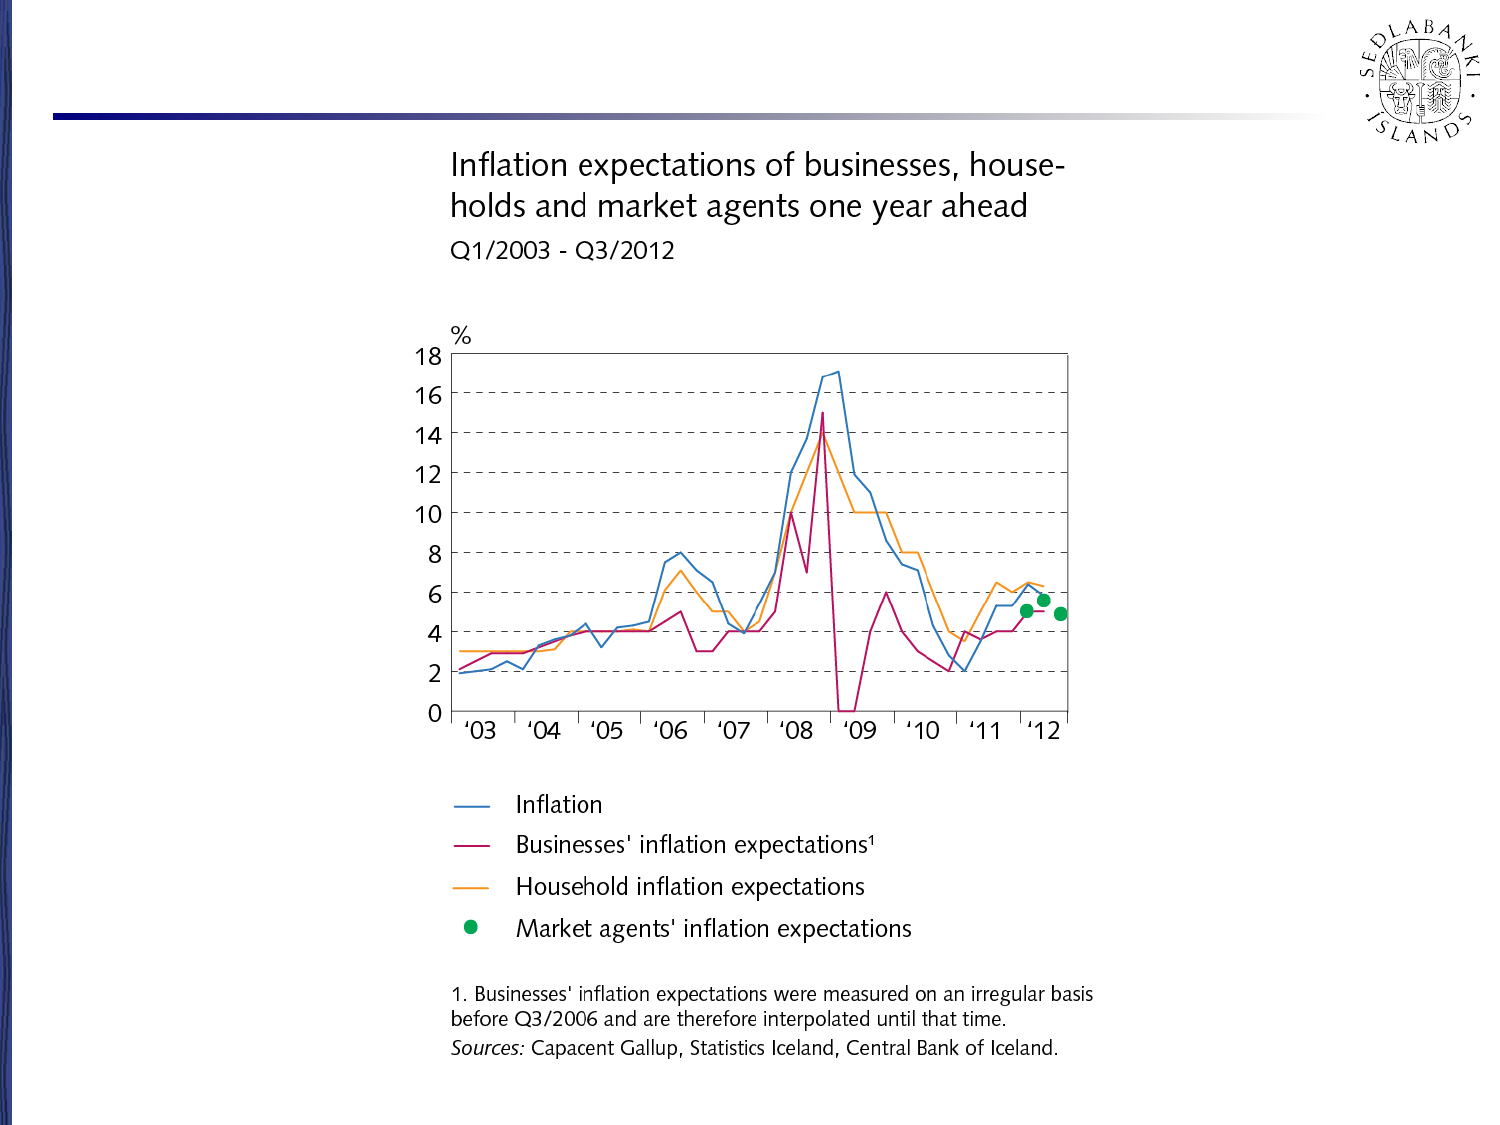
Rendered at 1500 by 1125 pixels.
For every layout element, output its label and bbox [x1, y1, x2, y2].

picture [0, 0, 12, 1125]
picture [1357, 18, 1482, 149]
list [413, 148, 1099, 1059]
